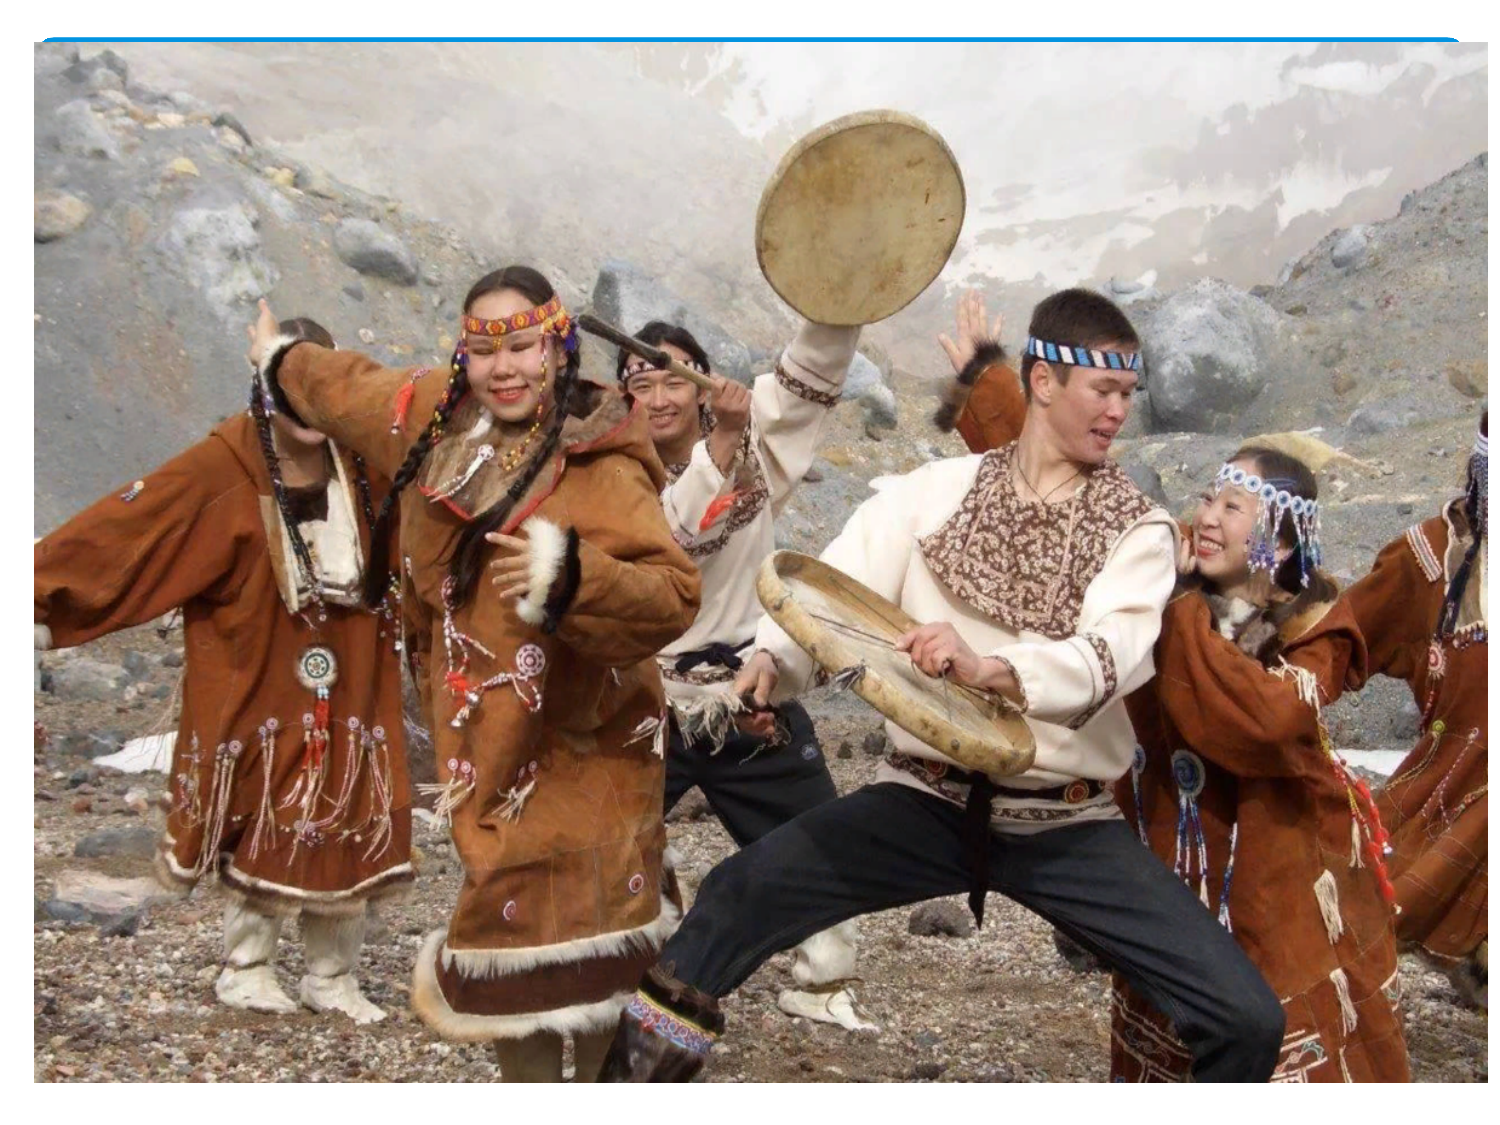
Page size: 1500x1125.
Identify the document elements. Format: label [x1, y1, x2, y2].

picture [34, 42, 1489, 1083]
